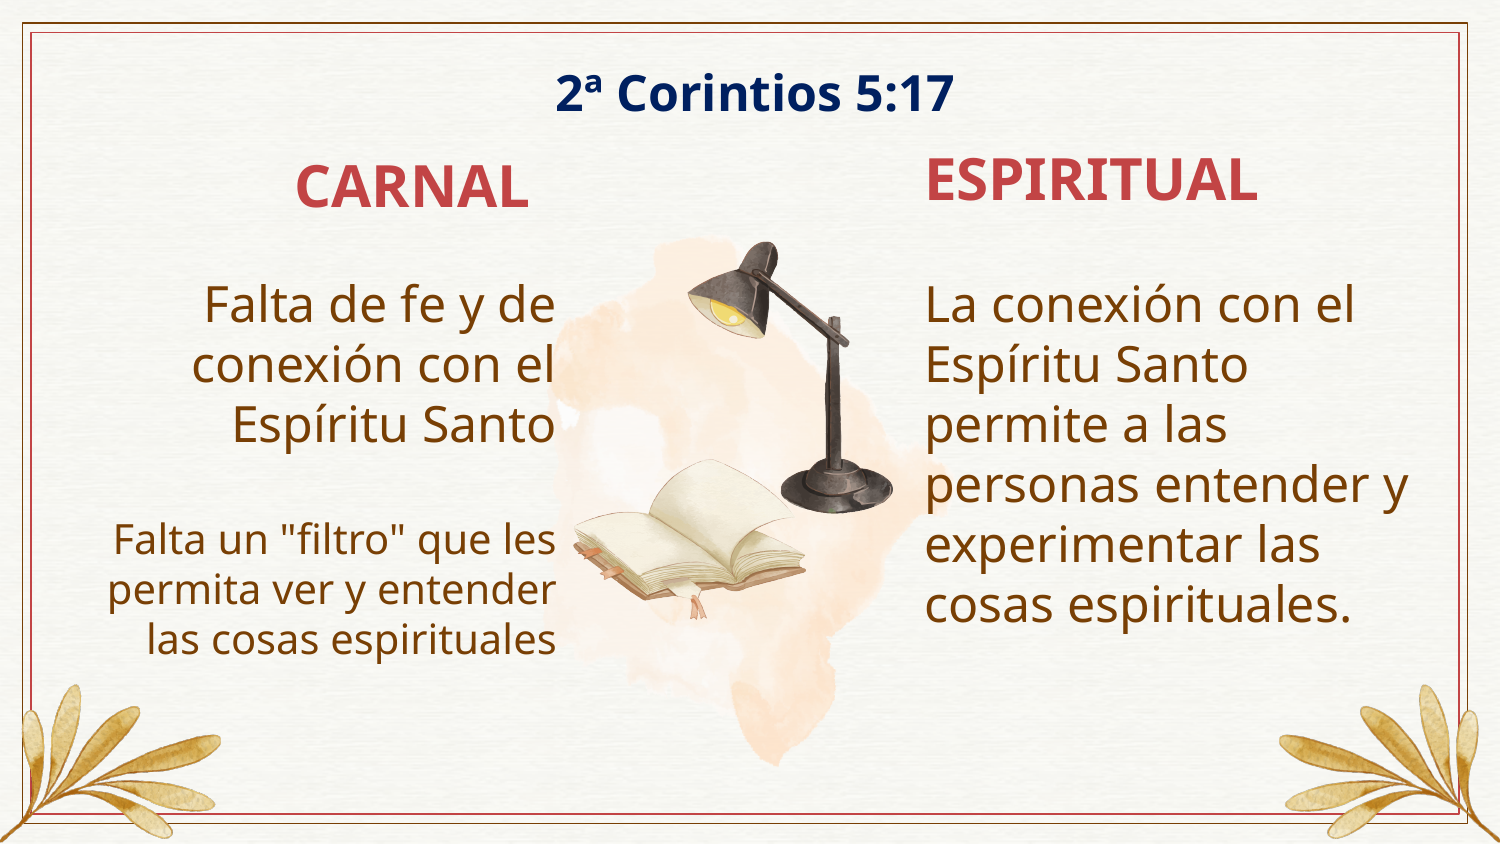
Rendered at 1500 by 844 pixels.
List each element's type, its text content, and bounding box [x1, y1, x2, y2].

picture [0, 0, 1500, 844]
title ESPIRITUAL [909, 130, 1318, 225]
list Falta de fe y de conexión con el Espíritu Santo Falta un "filtro" que les permita ver y entender las cosas espirituales [37, 257, 433, 728]
list La conexión con el Espíritu Santo permite a las personas entender y experimentar las cosas espirituales. [1065, 257, 1445, 707]
title CARNAL [137, 137, 546, 232]
text_box 2ª Corintios 5:17 [538, 54, 973, 130]
